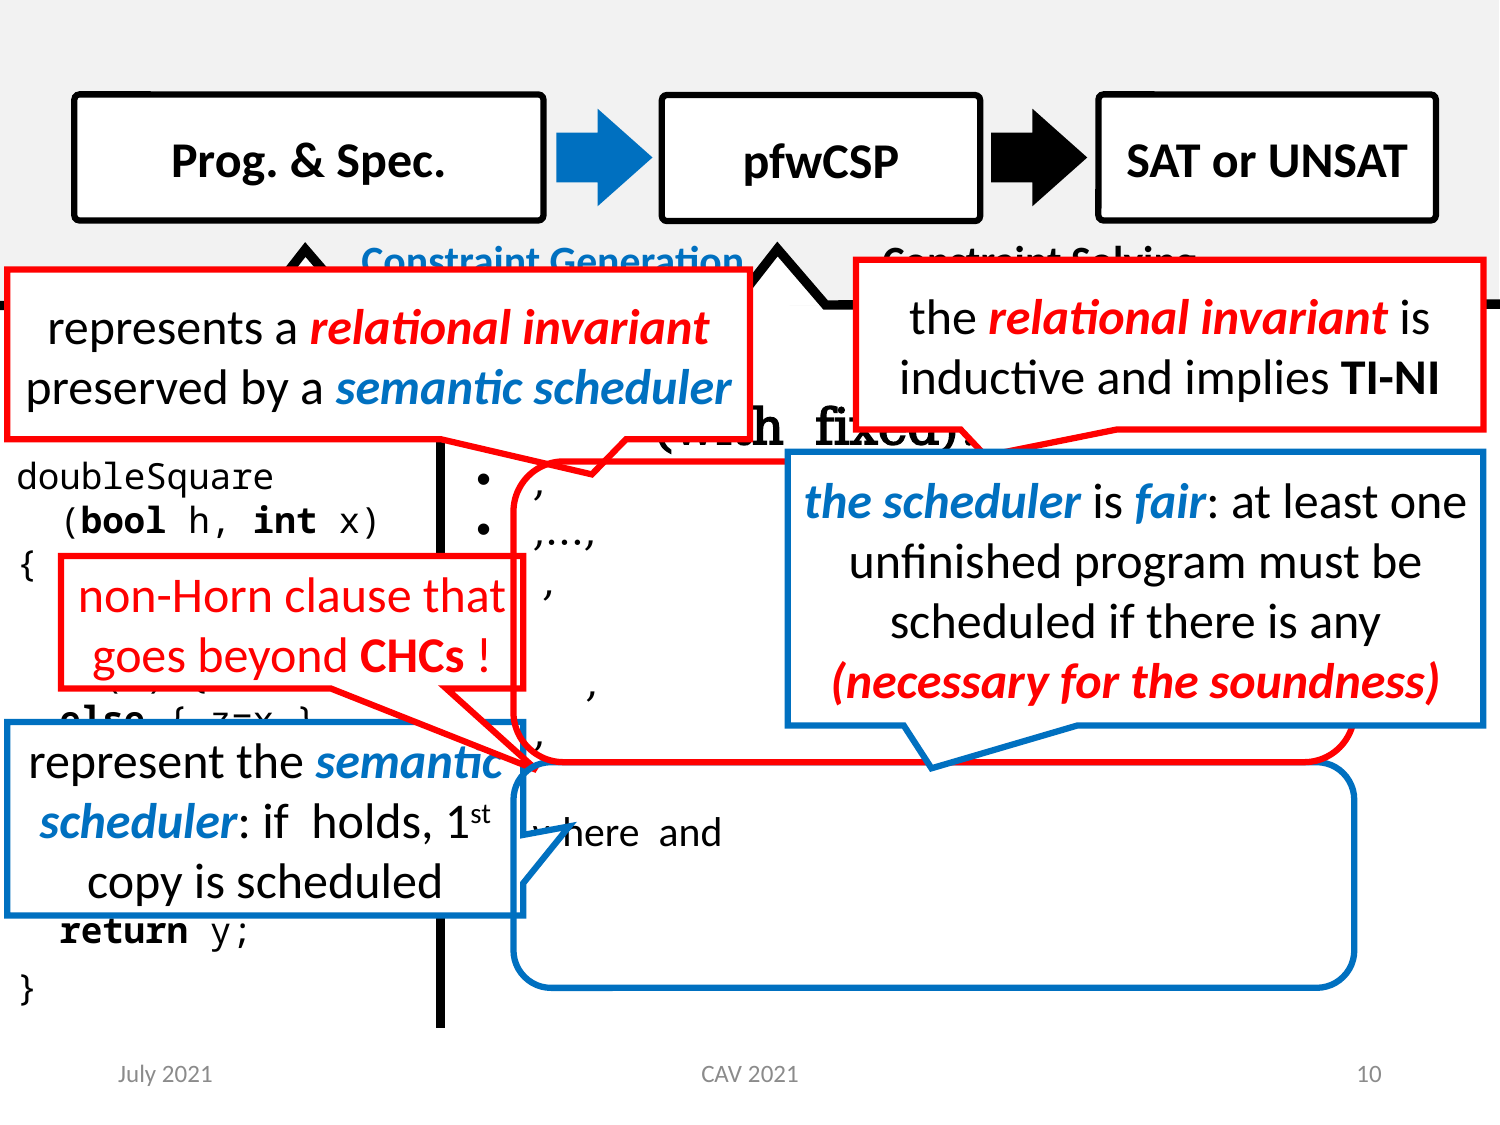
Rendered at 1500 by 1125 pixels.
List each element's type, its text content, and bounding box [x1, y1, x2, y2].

text_box Constraint Solving [865, 226, 1213, 258]
text_box SAT or UNSAT [1097, 93, 1437, 222]
list Input: doubleSquare (bool h, int x) { int z, y=0; if(h) { z=2*x } else { z=x } while(z>0) { z--; y=y+x } if(!h) { y=2*y } return y; } [1, 342, 426, 1077]
text_box [289, 247, 323, 268]
footer CAV 2021 [496, 1042, 1004, 1103]
text_box the scheduler is fair: at least one unfinished program must be scheduled if there is any (necessary for the soundness) [786, 450, 1485, 770]
text_box [751, 247, 854, 306]
text_box [957, 727, 1352, 763]
text_box [555, 106, 655, 209]
text_box represents a relational invariant preserved by a semantic scheduler [6, 268, 751, 465]
text_box Prog. & Spec. [73, 93, 545, 222]
text_box non-Horn clause that goes beyond CHCs ! [60, 554, 440, 733]
text_box non-Horn clause that goes beyond CHCs ! [441, 554, 534, 769]
text_box Constraint Generation [343, 226, 763, 291]
text_box [513, 461, 926, 763]
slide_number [103, 1042, 441, 1103]
text_box pfwCSP [660, 93, 982, 223]
text_box [513, 762, 1355, 988]
text_box the relational invariant is inductive and implies TI-NI [854, 258, 1485, 450]
slide_number 10 [1059, 1042, 1397, 1103]
text_box [990, 106, 1089, 209]
text_box [0, 0, 1500, 304]
